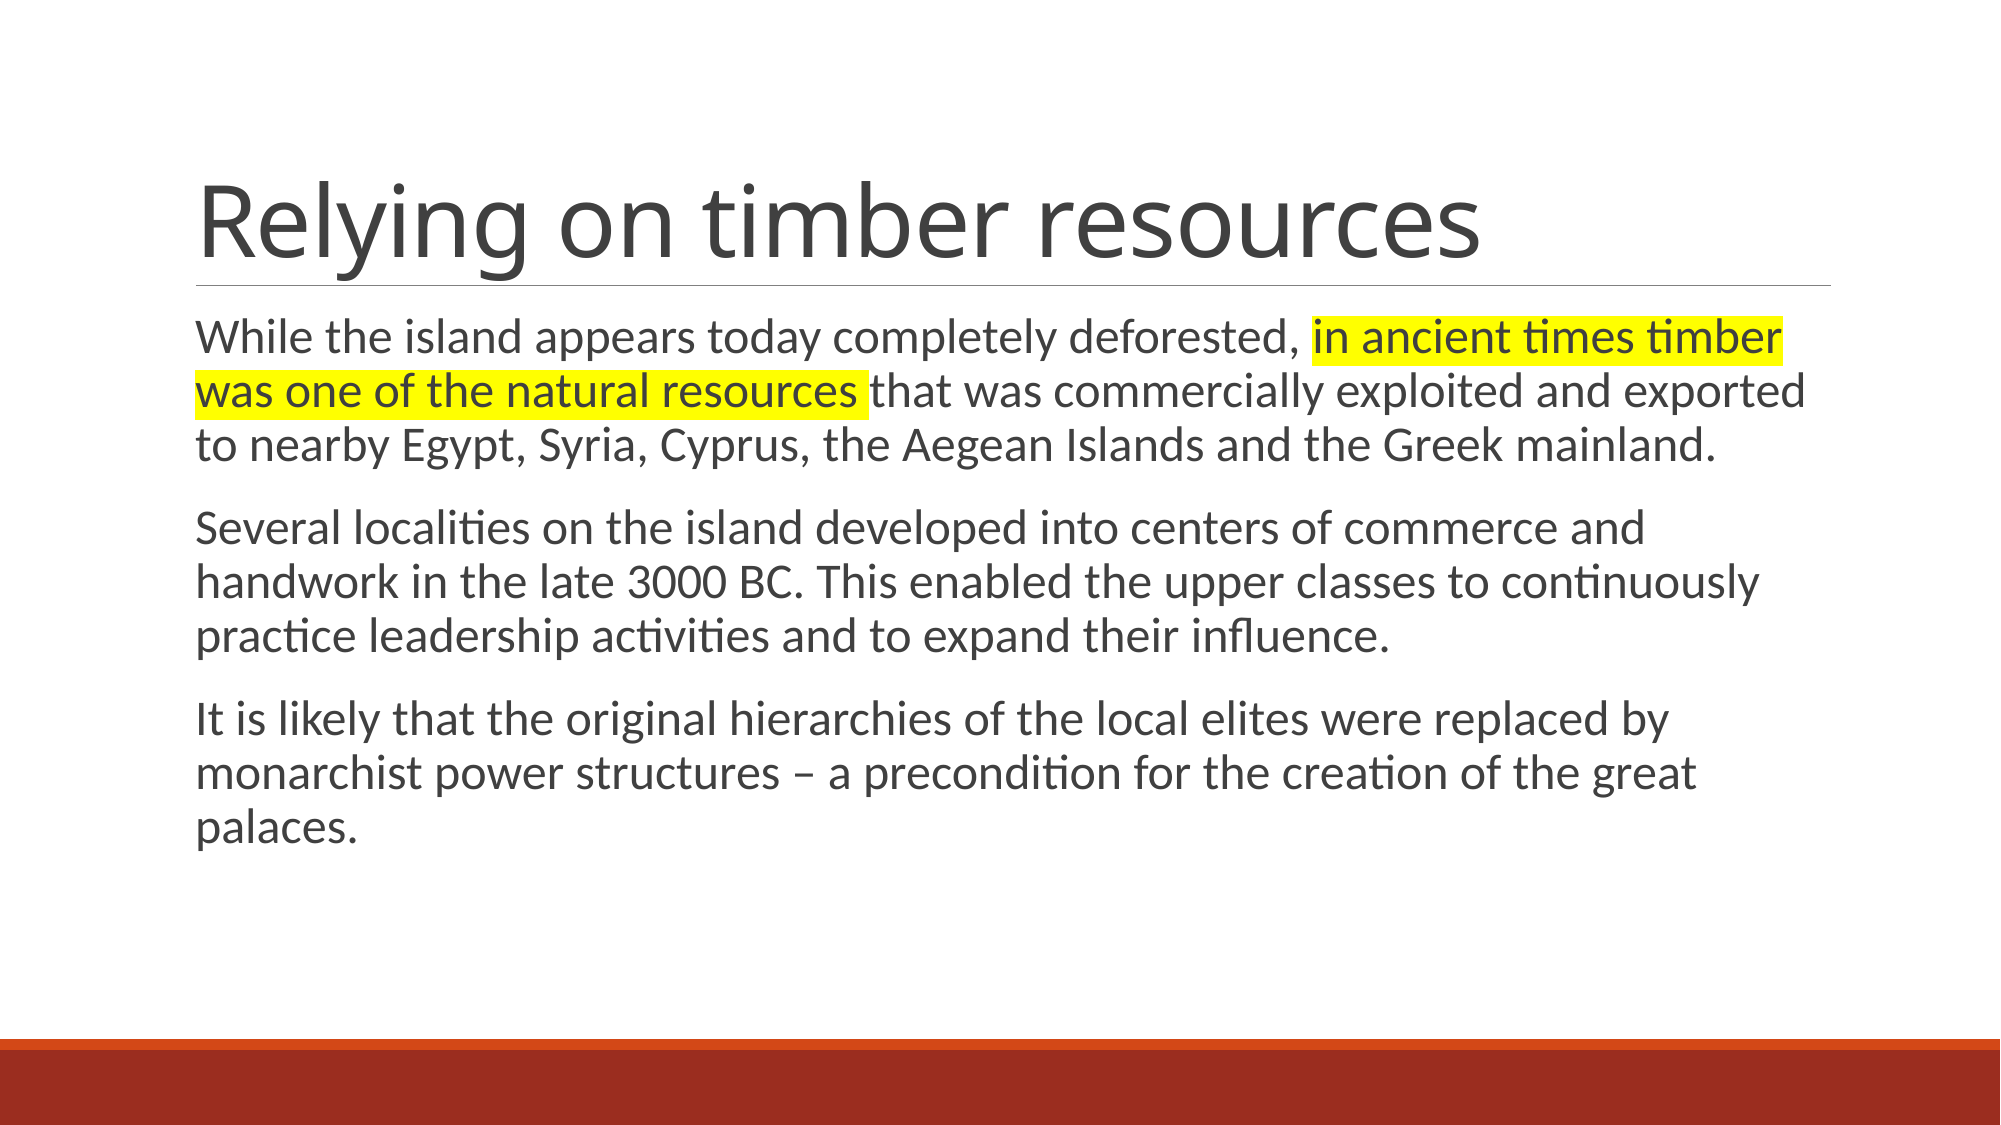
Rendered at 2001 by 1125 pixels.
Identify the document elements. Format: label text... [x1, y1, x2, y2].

list While the island appears today completely deforested, in ancient times timber was one of the natural resources that was commercially exploited and exported to nearby Egypt, Syria, Cyprus, the Aegean Islands and the Greek mainland. Several localities on the island developed into centers of commerce and handwork in the late 3000 BC. This enabled the upper classes to continuously practice leadership activities and to expand their influence. It is likely that the original hierarchies of the local elites were replaced by monarchist power structures – a precondition for the creation of the great palaces. [180, 302, 1830, 963]
title Relying on timber resources [180, 47, 1830, 285]
